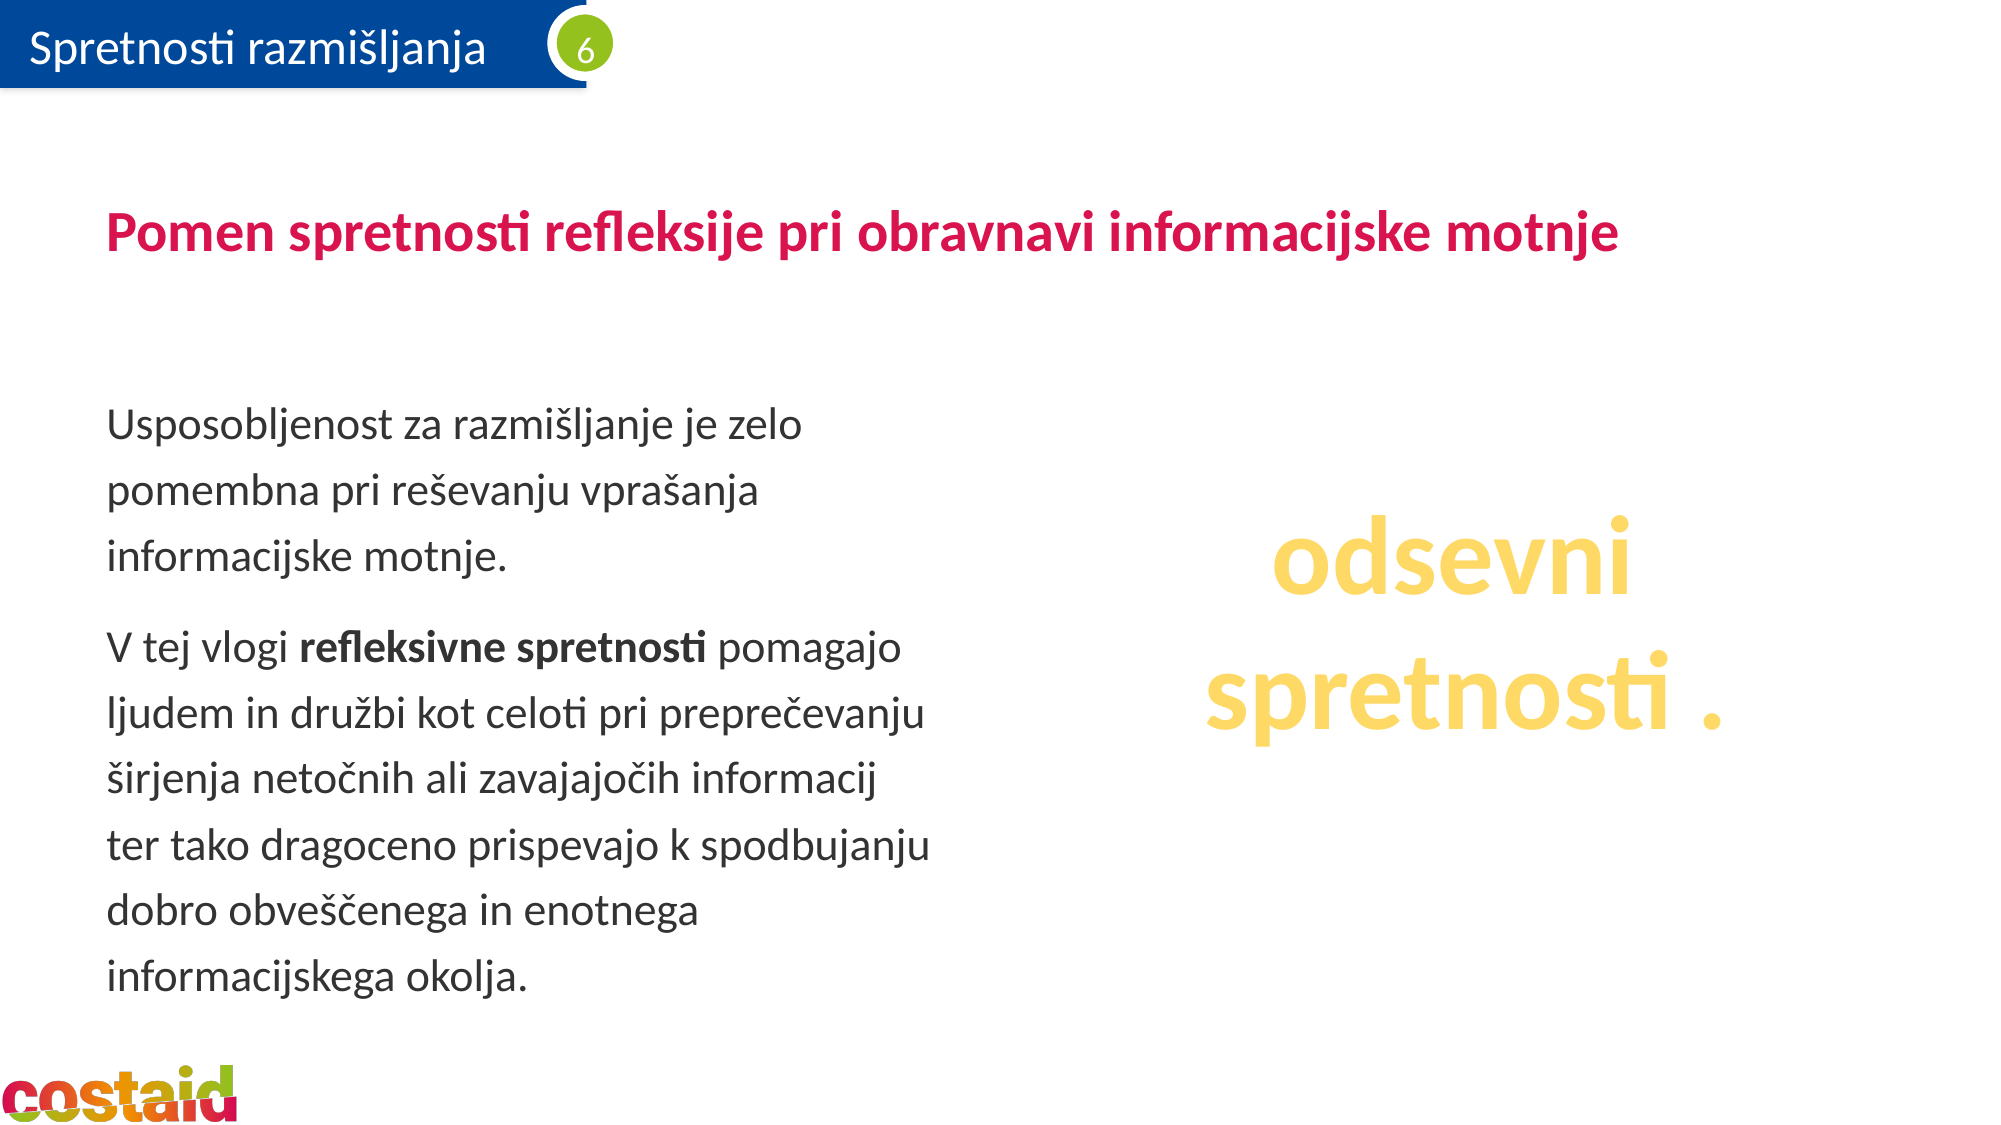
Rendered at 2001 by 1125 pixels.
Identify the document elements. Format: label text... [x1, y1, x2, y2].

list Usposobljenost za razmišljanje je zelo pomembna pri reševanju vprašanja informacijske motnje. V tej vlogi refleksivne spretnosti pomagajo ljudem in družbi kot celoti pri preprečevanju širjenja netočnih ali zavajajočih informacij ter tako dragoceno prispevajo k spodbujanju dobro obveščenega in enotnega informacijskega okolja. [91, 295, 953, 1094]
picture [0, 1065, 267, 1125]
text_box odsevni spretnosti . [1189, 474, 1744, 760]
title Pomen spretnosti refleksije pri obravnavi informacijske motnje [91, 182, 1906, 282]
